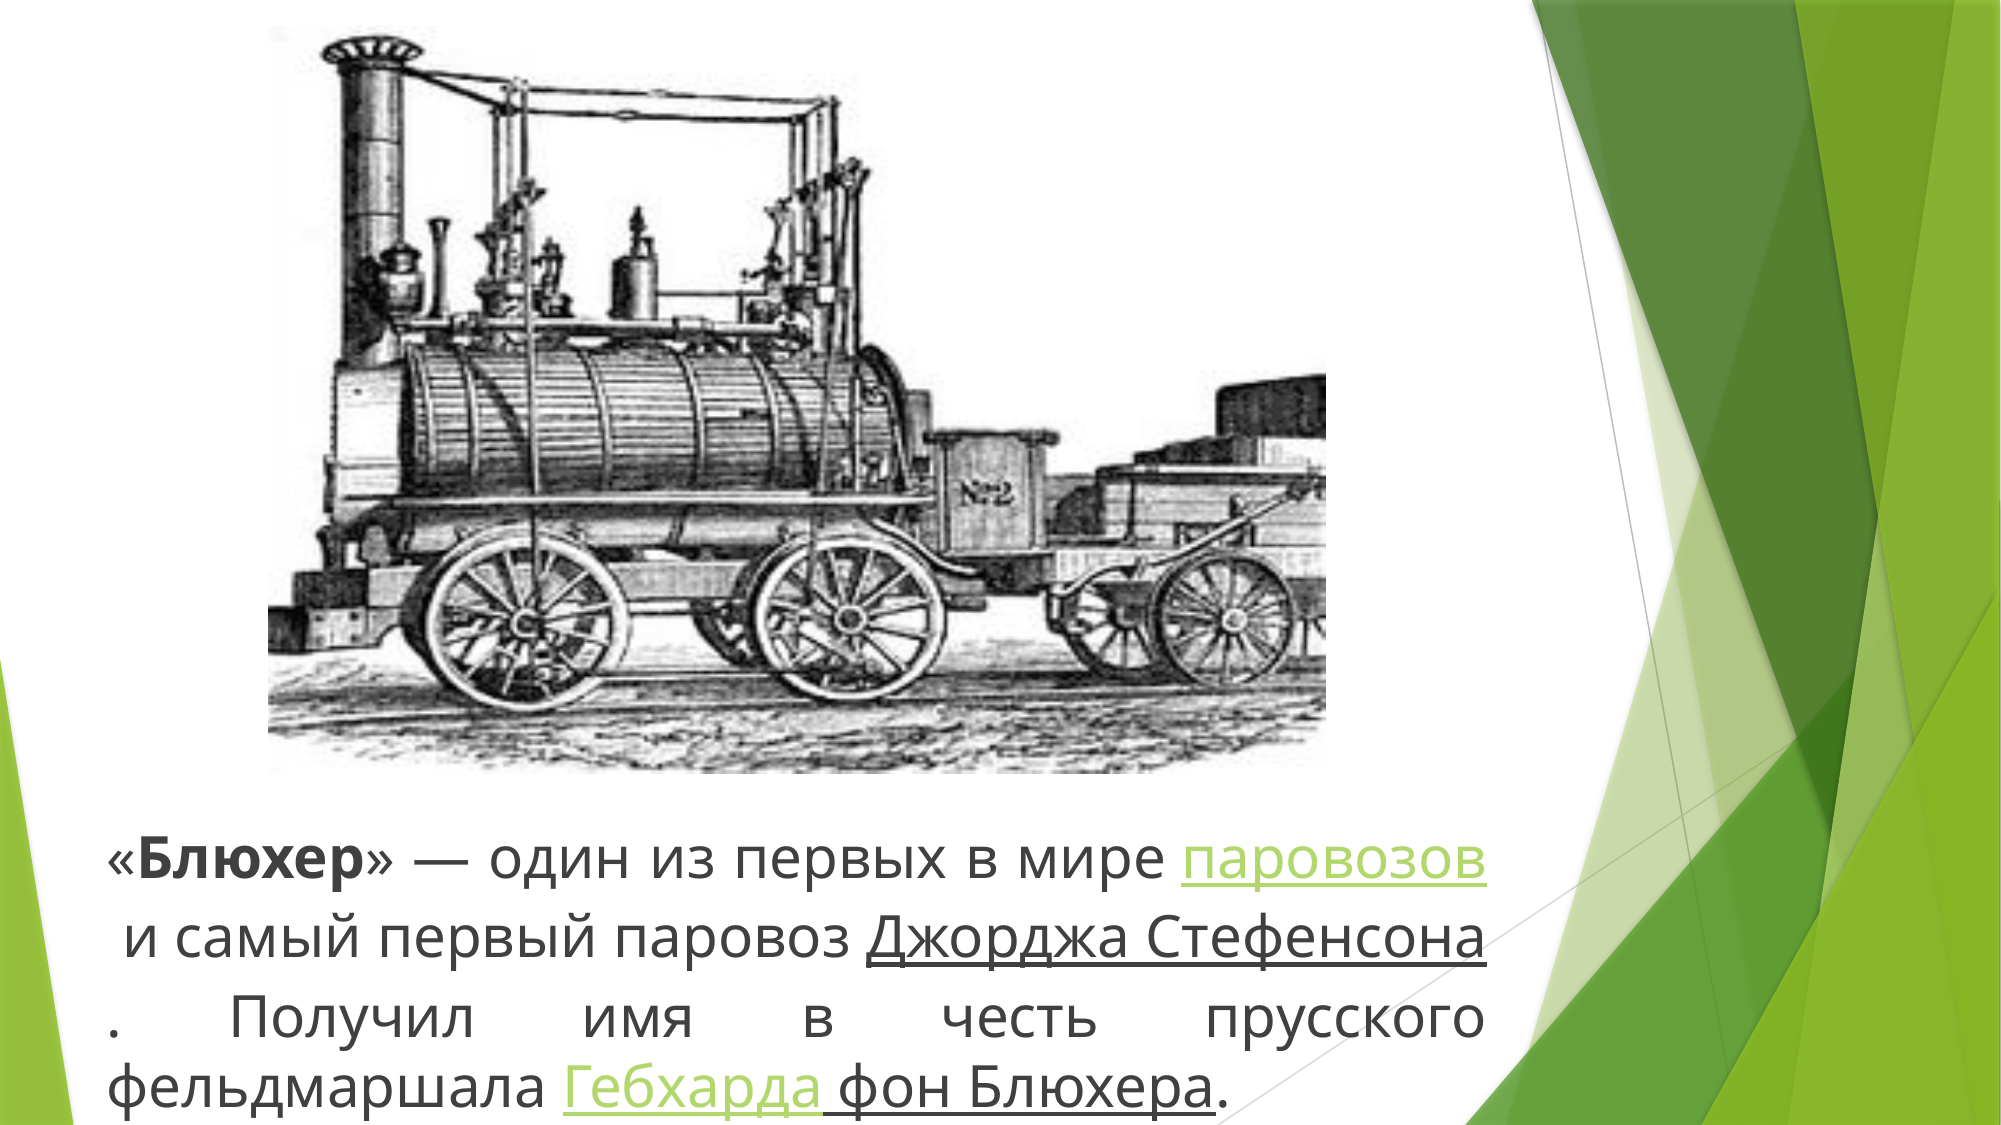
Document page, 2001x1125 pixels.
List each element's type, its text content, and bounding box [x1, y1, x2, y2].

picture [268, 24, 1326, 775]
list «Блюхер» — один из первых в мире паровозов и самый первый паровоз Джорджа Стефенсона. Получил имя в честь прусского фельдмаршала Гебхарда фон Блюхера. [91, 812, 1503, 971]
